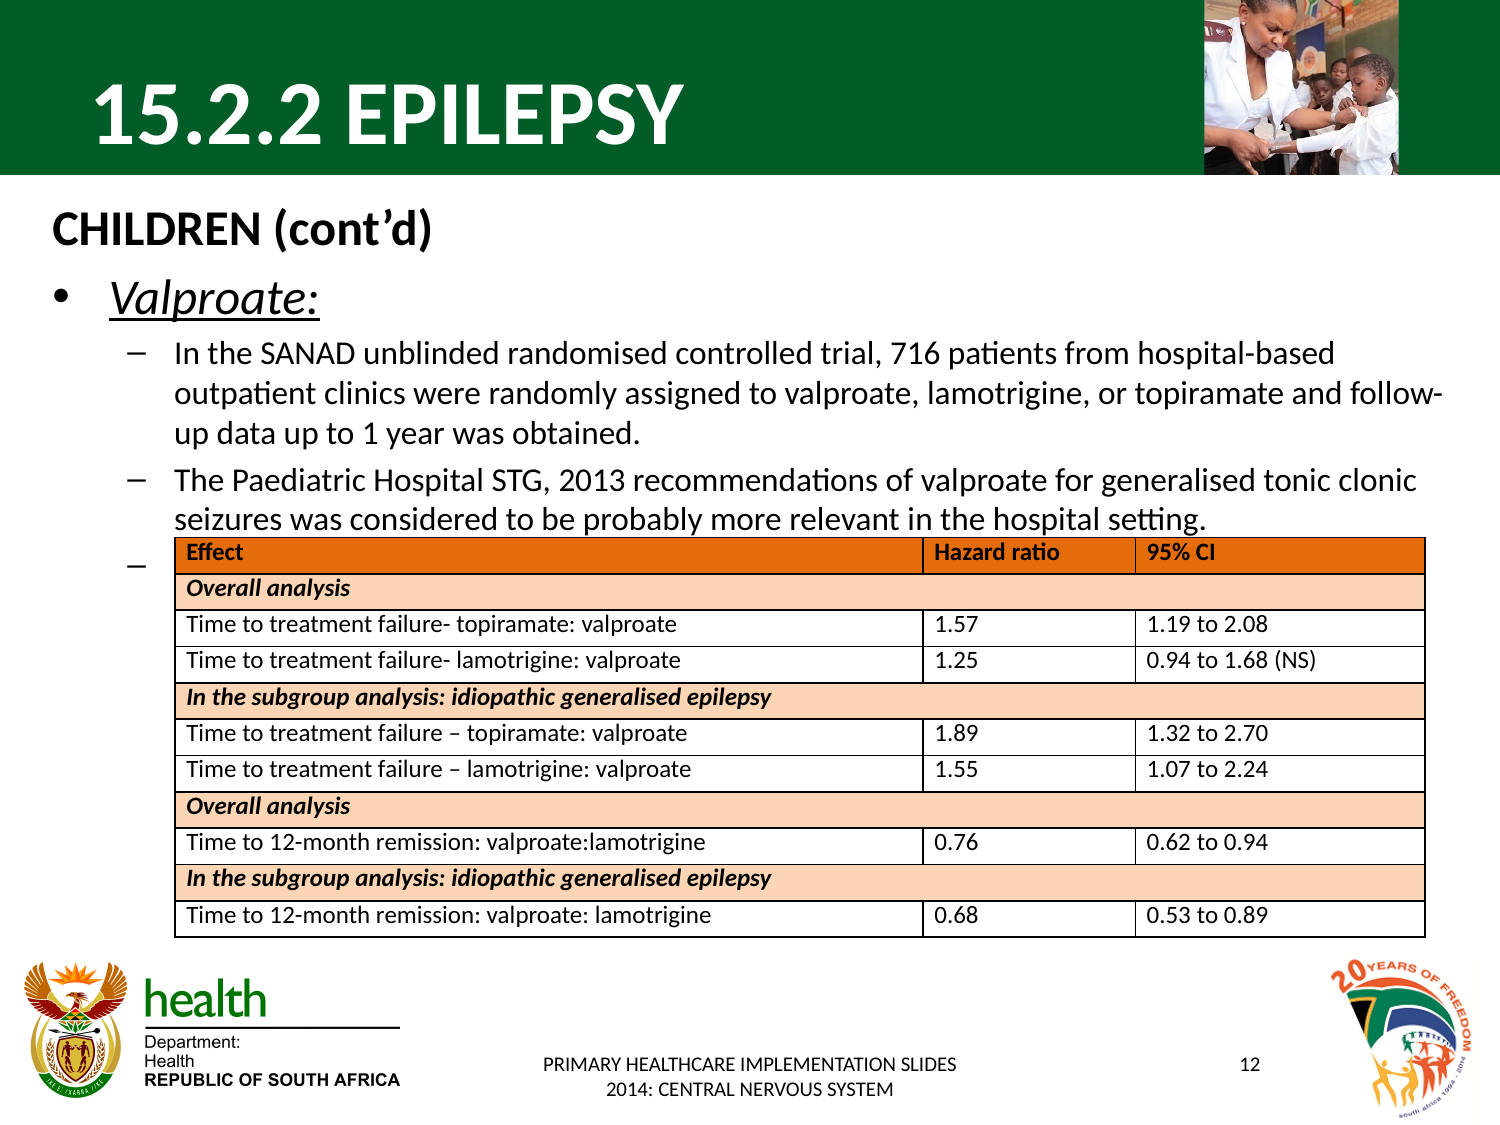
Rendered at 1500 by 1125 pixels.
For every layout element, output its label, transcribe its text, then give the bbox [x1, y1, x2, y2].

table_header Effect [176, 538, 922, 573]
slide_number 12 [1074, 1042, 1425, 1103]
picture [1204, 0, 1399, 45]
title 15.2.2 EPILEPSY [75, 45, 1425, 175]
table_cell 0.68 [924, 902, 1135, 936]
table_cell Overall analysis [176, 793, 1424, 827]
table_cell 0.94 to 1.68 (NS) [1136, 647, 1424, 682]
picture [1324, 953, 1477, 1125]
table_header 95% CI [1136, 538, 1424, 573]
table_cell Overall analysis [176, 575, 1424, 609]
table_cell Time to 12-month remission: valproate: lamotrigine [176, 902, 922, 936]
table_cell 1.57 [924, 611, 1135, 646]
table_cell Time to treatment failure – topiramate: valproate [176, 720, 922, 755]
list CHILDREN (cont’d) Valproate: In the SANAD unblinded randomised controlled trial, 716 patients from hospital-based outpatient clinics were randomly assigned to valproate, lamotrigine, or topiramate and follow-up data up to 1 year was obtained. The Paediatric Hospital STG, 2013 recommendations of valproate for generalised tonic clonic seizures was considered to be probably more relevant in the hospital setting. Results were as follows: [37, 187, 1467, 973]
table_cell Time to 12-month remission: valproate:lamotrigine [176, 829, 922, 864]
table_cell Time to treatment failure- topiramate: valproate [176, 611, 922, 646]
table_cell In the subgroup analysis: idiopathic generalised epilepsy [176, 865, 1424, 900]
table_cell Time to treatment failure – lamotrigine: valproate [176, 756, 922, 791]
table_cell 0.53 to 0.89 [1136, 902, 1424, 936]
picture [24, 962, 400, 1098]
table_cell 1.55 [924, 756, 1135, 791]
table_cell 1.07 to 2.24 [1136, 756, 1424, 791]
table_header Hazard ratio [924, 538, 1135, 573]
table_cell 1.25 [924, 647, 1135, 682]
table_cell In the subgroup analysis: idiopathic generalised epilepsy [176, 684, 1424, 718]
table_cell 1.89 [924, 720, 1135, 755]
table_cell 0.76 [924, 829, 1135, 864]
footer PRIMARY HEALTHCARE IMPLEMENTATION SLIDES 2014: CENTRAL NERVOUS SYSTEM [512, 1042, 988, 1103]
table_cell 0.62 to 0.94 [1136, 829, 1424, 864]
table_cell 1.32 to 2.70 [1136, 720, 1424, 755]
table_cell 1.19 to 2.08 [1136, 611, 1424, 646]
table_cell Time to treatment failure- lamotrigine: valproate [176, 647, 922, 682]
